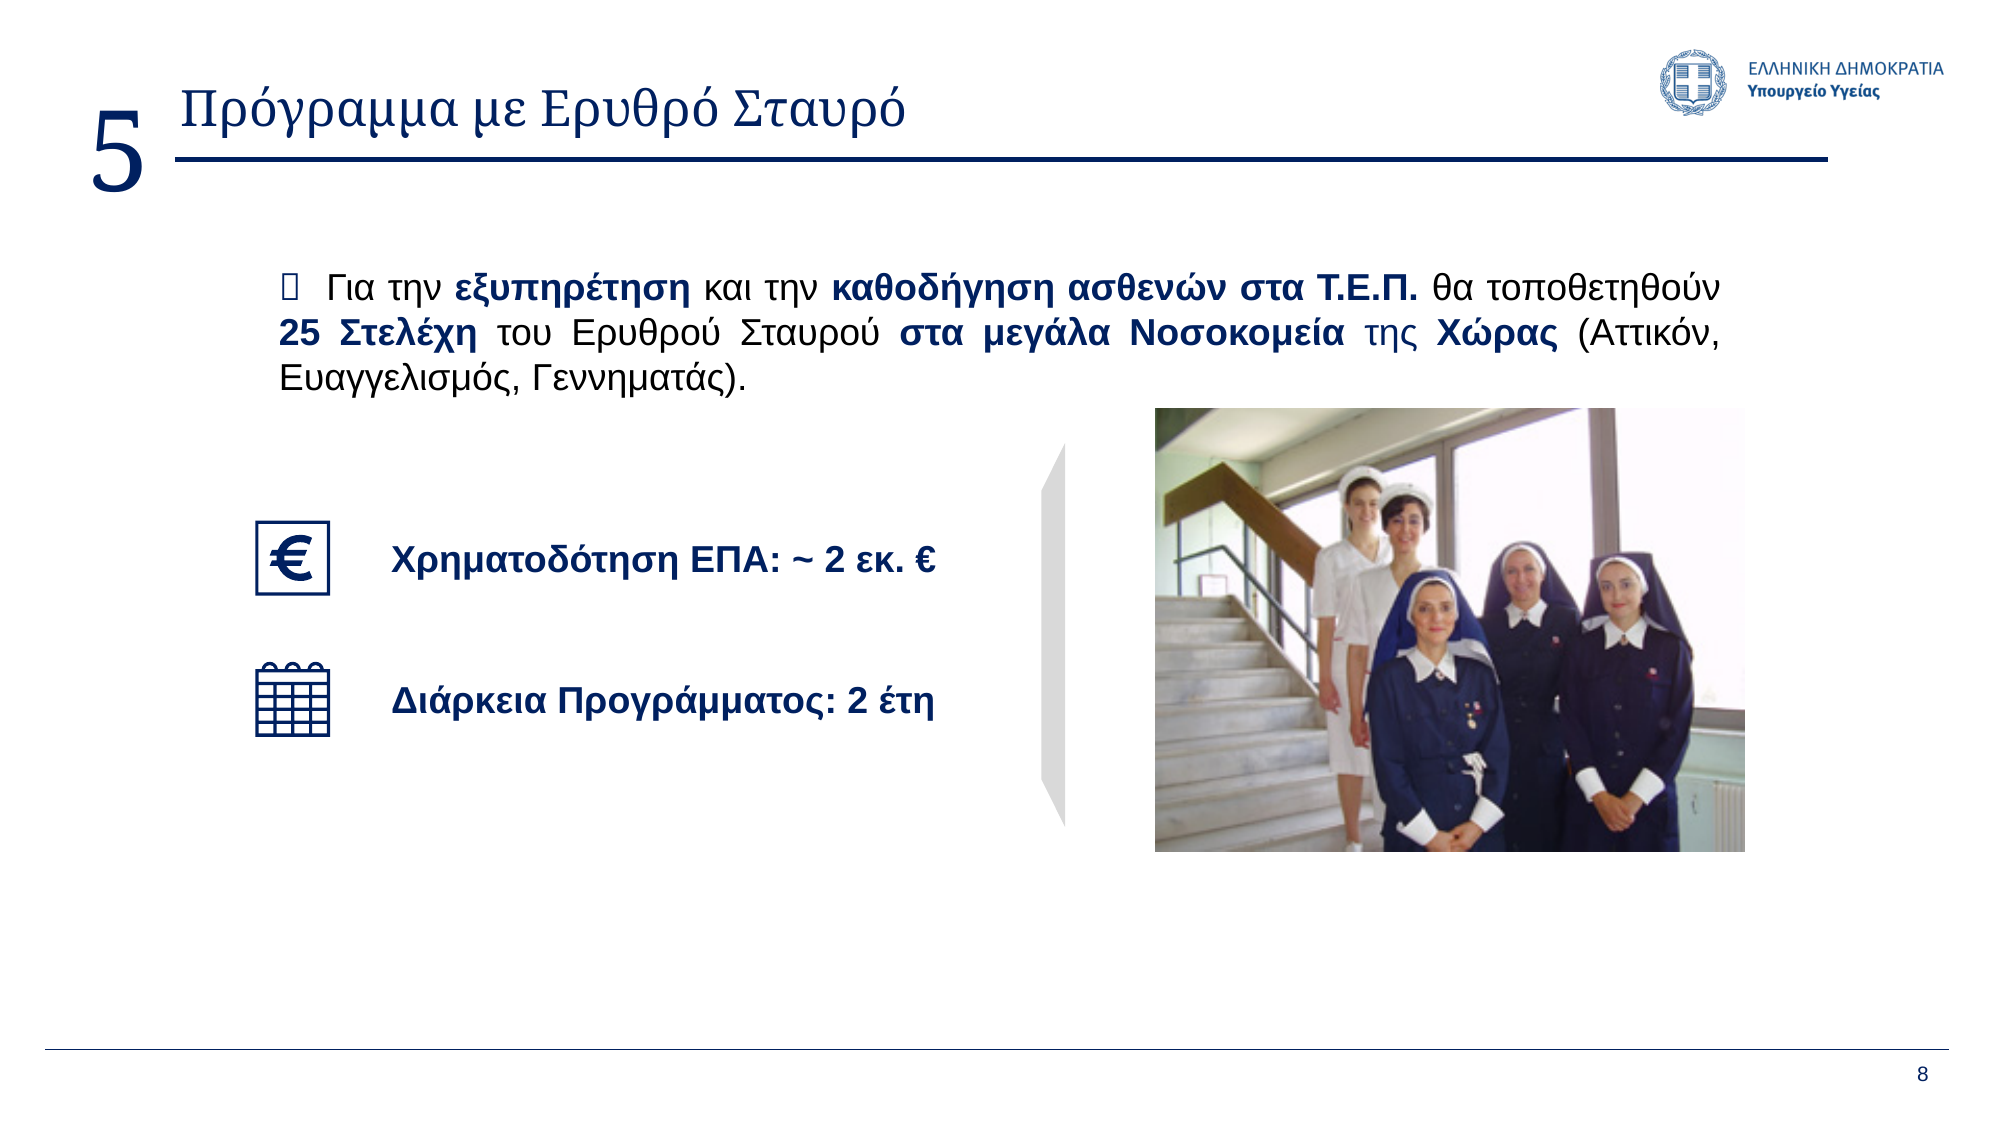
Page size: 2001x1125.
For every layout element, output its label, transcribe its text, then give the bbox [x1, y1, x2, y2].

text_box [255, 661, 331, 737]
text_box  Για την εξυπηρέτηση και την καθοδήγηση ασθενών στα Τ.Ε.Π. θα τοποθετηθούν 25 Στελέχη του Ερυθρού Σταυρού στα μεγάλα Νοσοκομεία της Χώρας (Αττικόν, Ευαγγελισμός, Γεννηματάς). [264, 255, 1736, 406]
text_box Χρηματοδότηση ΕΠΑ: ~ 2 εκ. € [376, 527, 997, 588]
text_box 5 [64, 71, 174, 221]
picture [1154, 408, 1745, 852]
text_box [255, 520, 331, 596]
picture [1660, 49, 1944, 116]
text_box Πρόγραμμα με Ερυθρό Σταυρό [165, 68, 1899, 144]
text_box [1040, 442, 1067, 828]
text_box Διάρκεια Προγράμματος: 2 έτη [376, 668, 997, 729]
